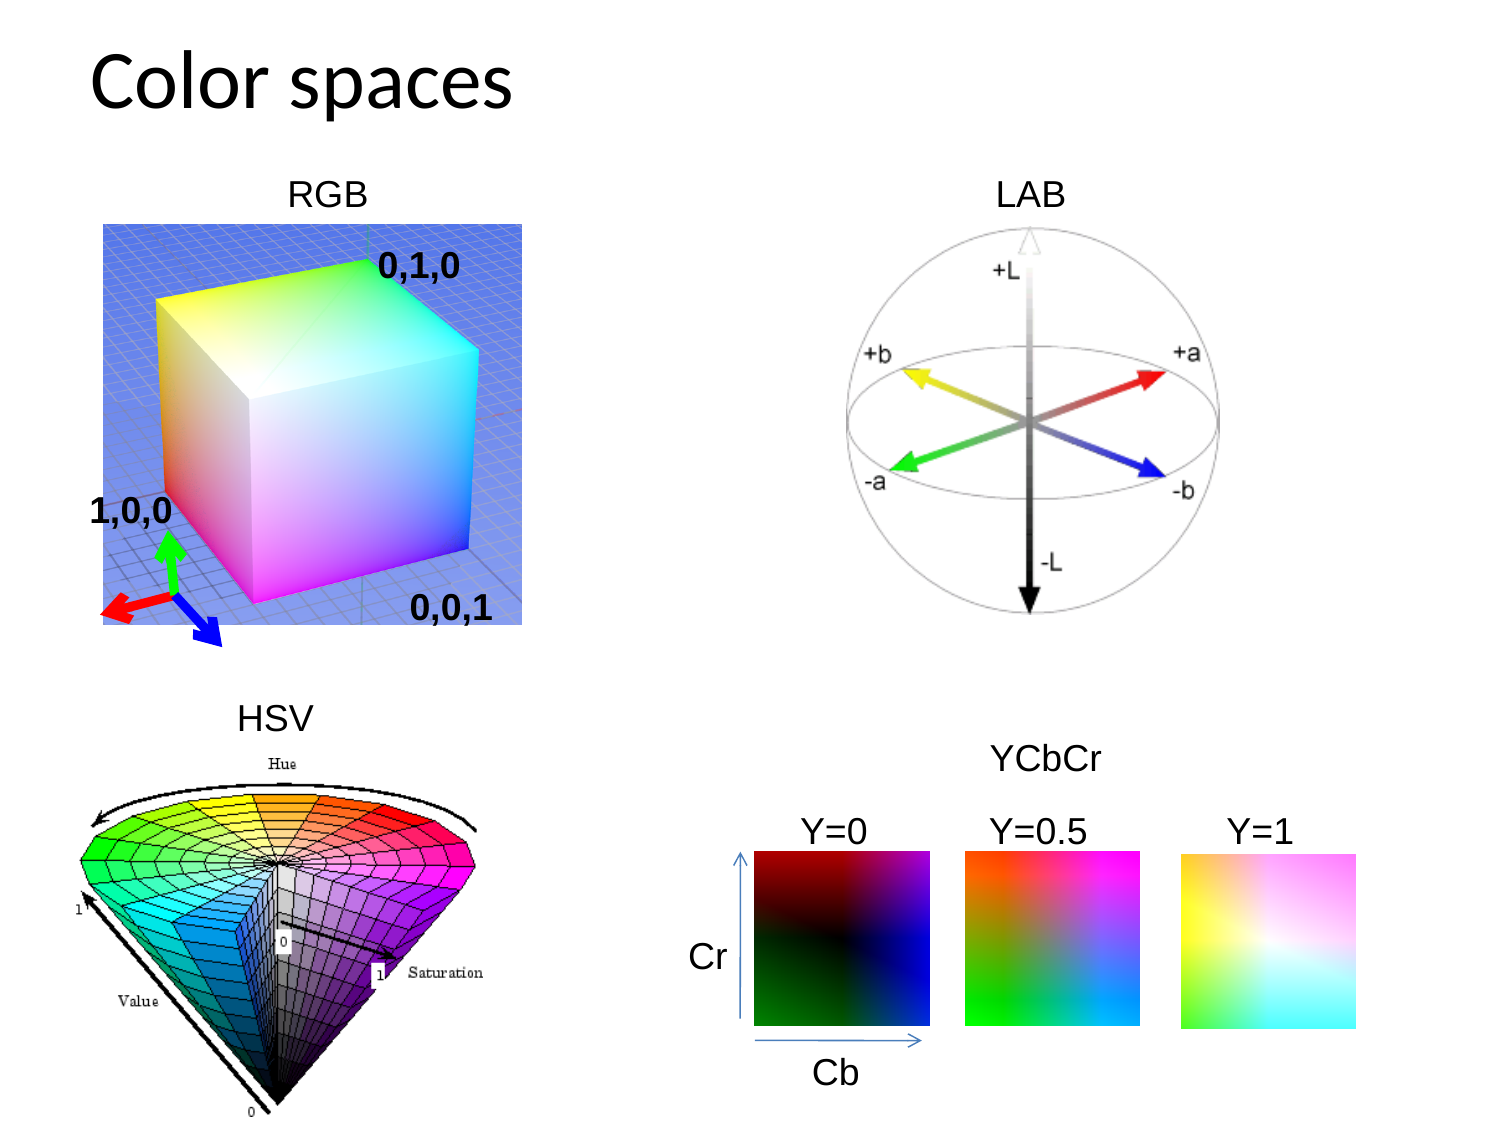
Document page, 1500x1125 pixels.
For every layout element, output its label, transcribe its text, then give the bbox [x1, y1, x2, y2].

picture [846, 225, 1220, 616]
text_box LAB [980, 162, 1082, 223]
title Color spaces [74, 0, 1426, 151]
picture [75, 758, 483, 1117]
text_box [99, 224, 522, 648]
text_box HSV [222, 686, 329, 747]
text_box YCbCr [974, 726, 1117, 787]
text_box RGB [272, 162, 384, 223]
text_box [687, 799, 1357, 1076]
